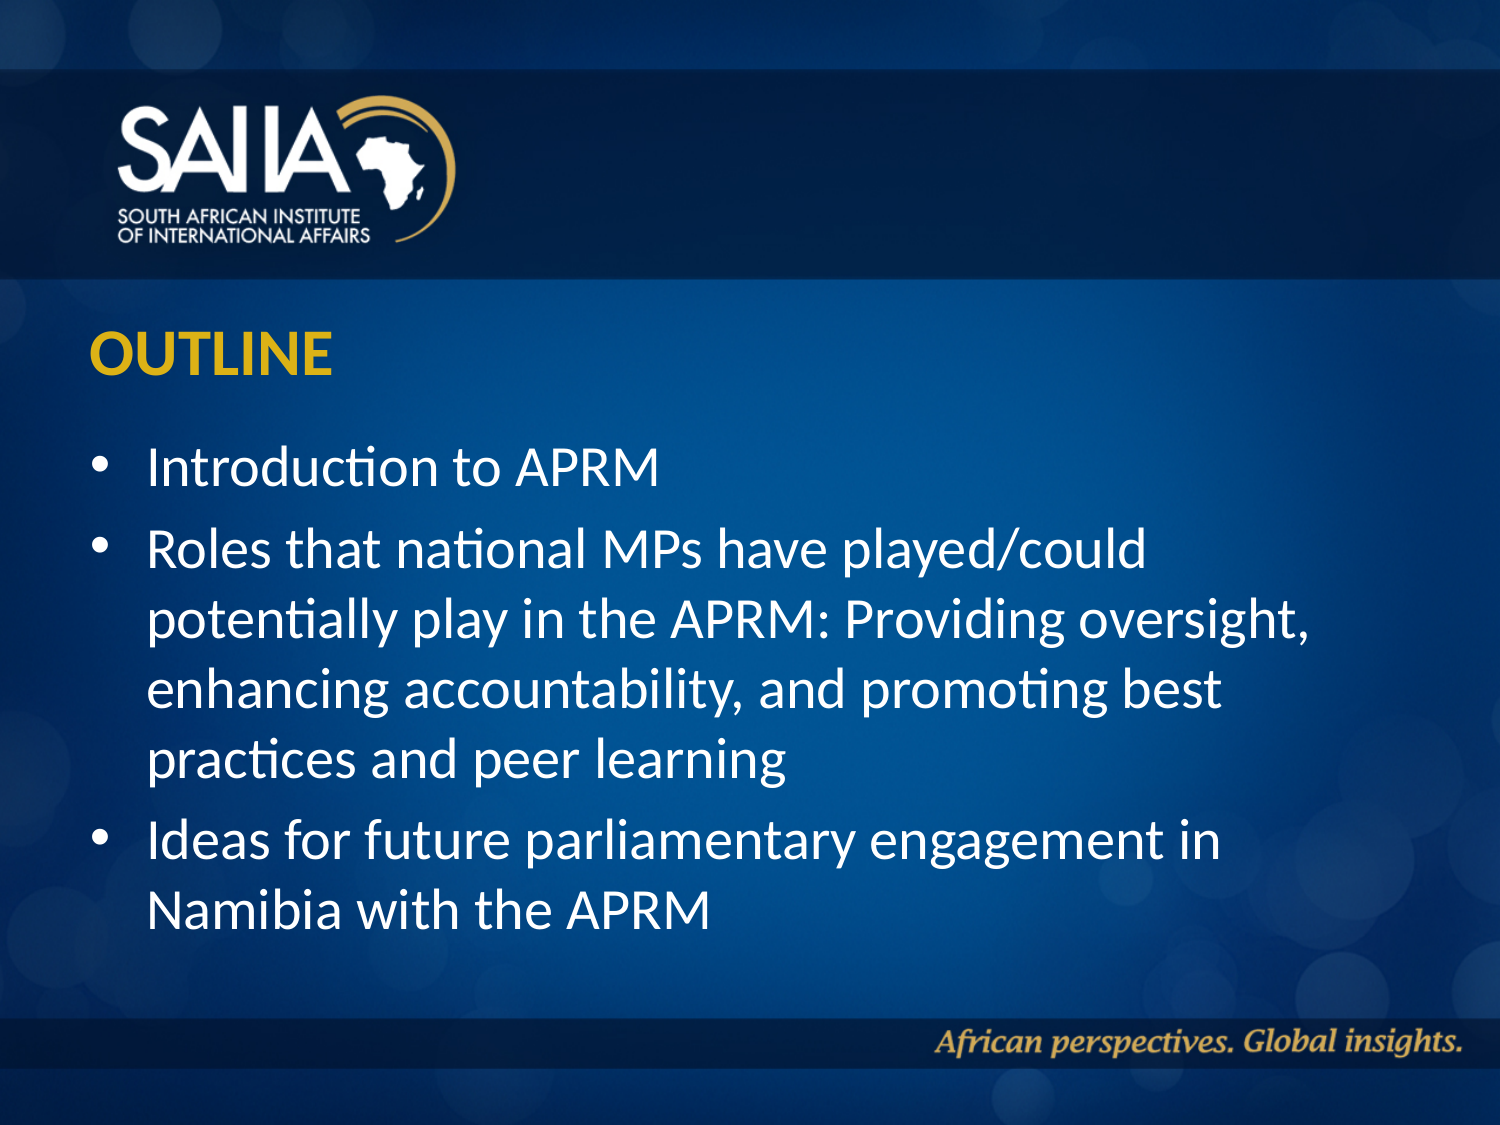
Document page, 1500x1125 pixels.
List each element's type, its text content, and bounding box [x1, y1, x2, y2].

title OUTLINE [75, 301, 1425, 420]
picture [0, 0, 1500, 1125]
list Introduction to APRM Roles that national MPs have played/could potentially play in the APRM: Providing oversight, enhancing accountability, and promoting best practices and peer learning Ideas for future parliamentary engagement in Namibia with the APRM [75, 420, 1425, 1012]
